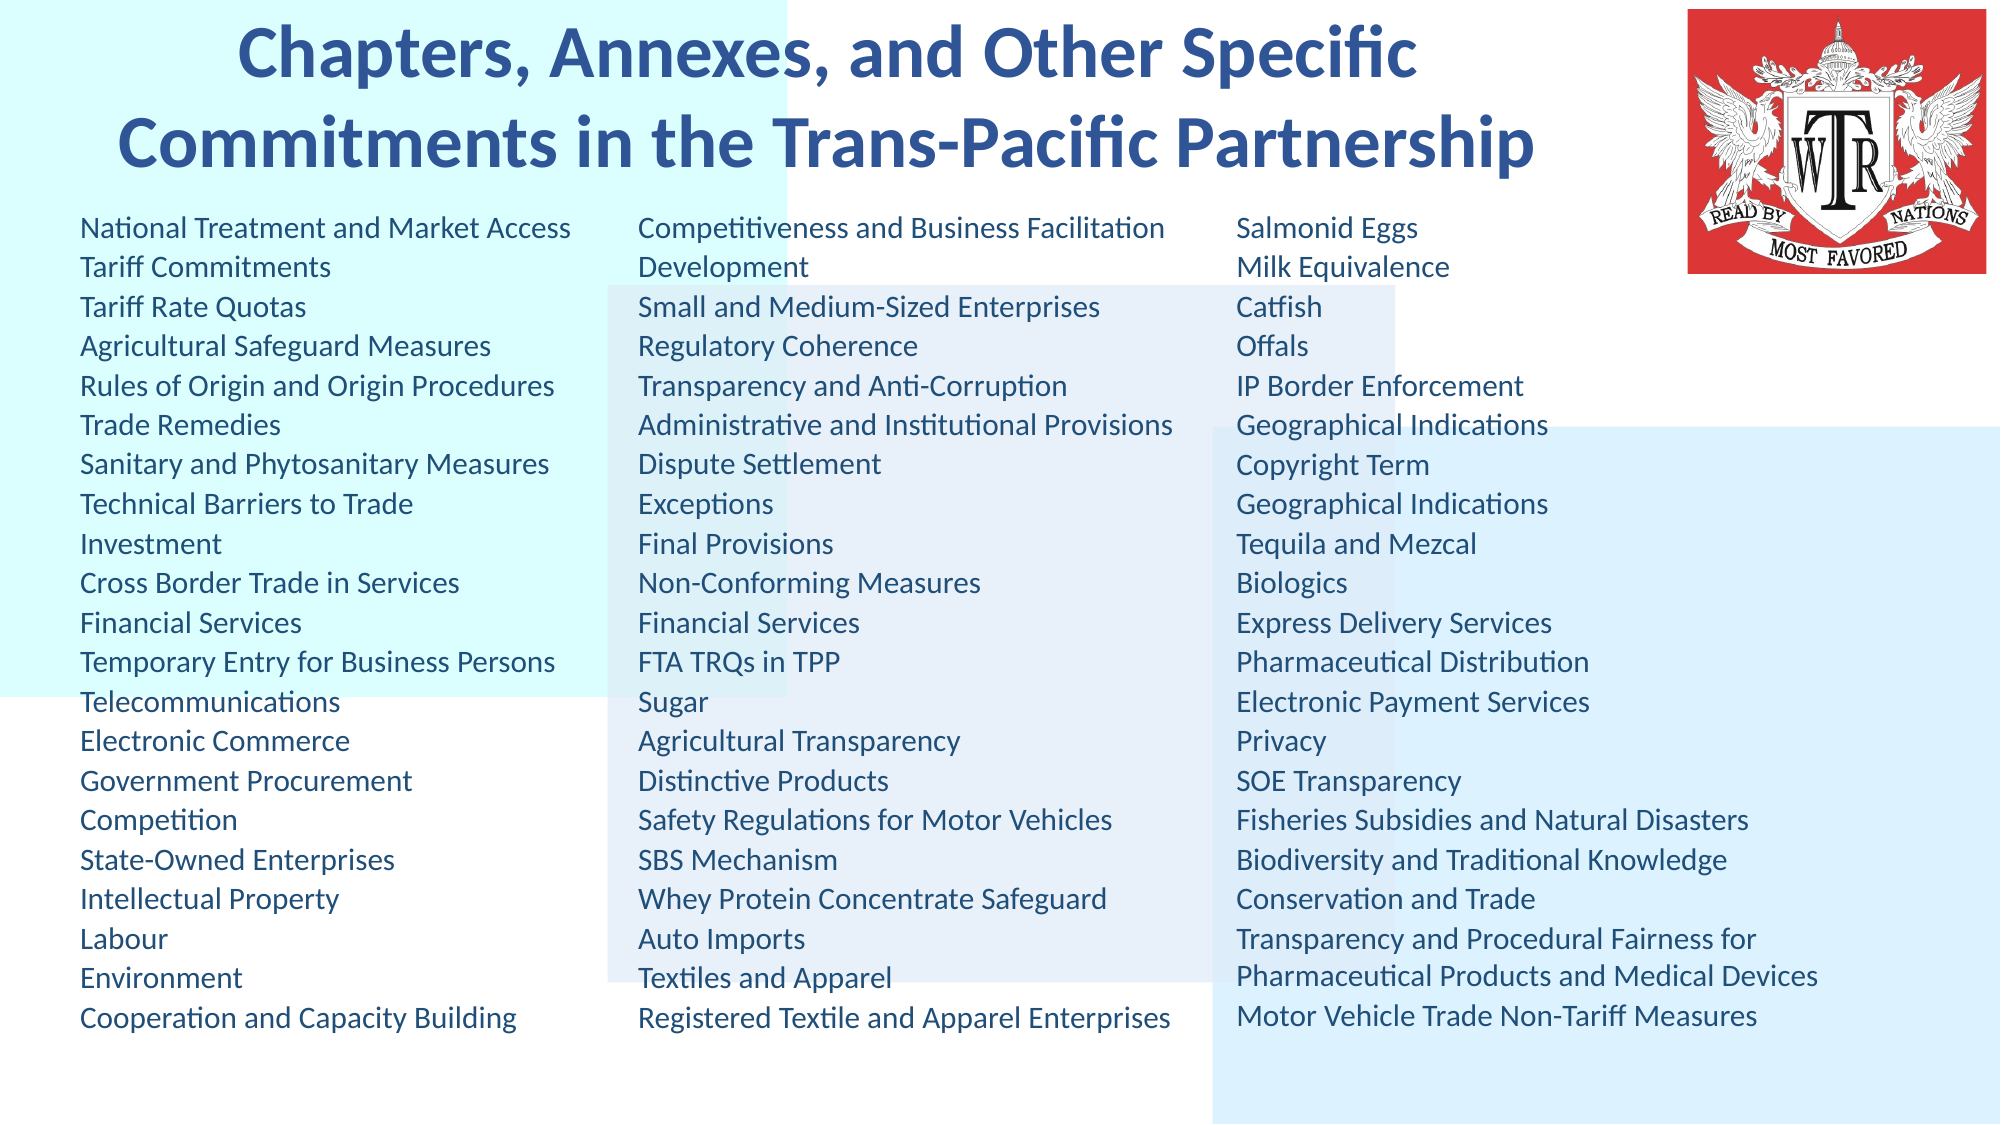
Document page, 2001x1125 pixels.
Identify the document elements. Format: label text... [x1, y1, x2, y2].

text_box National Treatment and Market Access Tariff Commitments Tariff Rate Quotas Agricultural Safeguard Measures Rules of Origin and Origin Procedures Trade Remedies Sanitary and Phytosanitary Measures Technical Barriers to Trade Investment Cross Border Trade in Services Financial Services Temporary Entry for Business Persons Telecommunications Electronic Commerce Government Procurement Competition State-Owned Enterprises Intellectual Property Labour Environment Cooperation and Capacity Building [65, 199, 623, 1042]
text_box Chapters, Annexes, and Other Specific Commitments in the Trans-Pacific Partnership [87, 0, 1569, 131]
text_box Competitiveness and Business Facilitation Development Small and Medium-Sized Enterprises Regulatory Coherence Transparency and Anti-Corruption Administrative and Institutional Provisions Dispute Settlement Exceptions Final Provisions Non-Conforming Measures Financial Services FTA TRQs in TPP Sugar Agricultural Transparency Distinctive Products Safety Regulations for Motor Vehicles SBS Mechanism Whey Protein Concentrate Safeguard Auto Imports Textiles and Apparel Registered Textile and Apparel Enterprises [623, 199, 1228, 1042]
picture [1687, 9, 1987, 274]
text_box [0, 0, 788, 698]
text_box Salmonid Eggs Milk Equivalence Catfish Offals IP Border Enforcement Geographical Indications Copyright Term Geographical Indications Tequila and Mezcal Biologics Express Delivery Services Pharmaceutical Distribution Electronic Payment Services Privacy SOE Transparency Fisheries Subsidies and Natural Disasters Biodiversity and Traditional Knowledge Conservation and Trade Transparency and Procedural Fairness for Pharmaceutical Products and Medical Devices Motor Vehicle Trade Non-Tariff Measures [1221, 199, 1916, 1040]
text_box [1211, 426, 2000, 1125]
